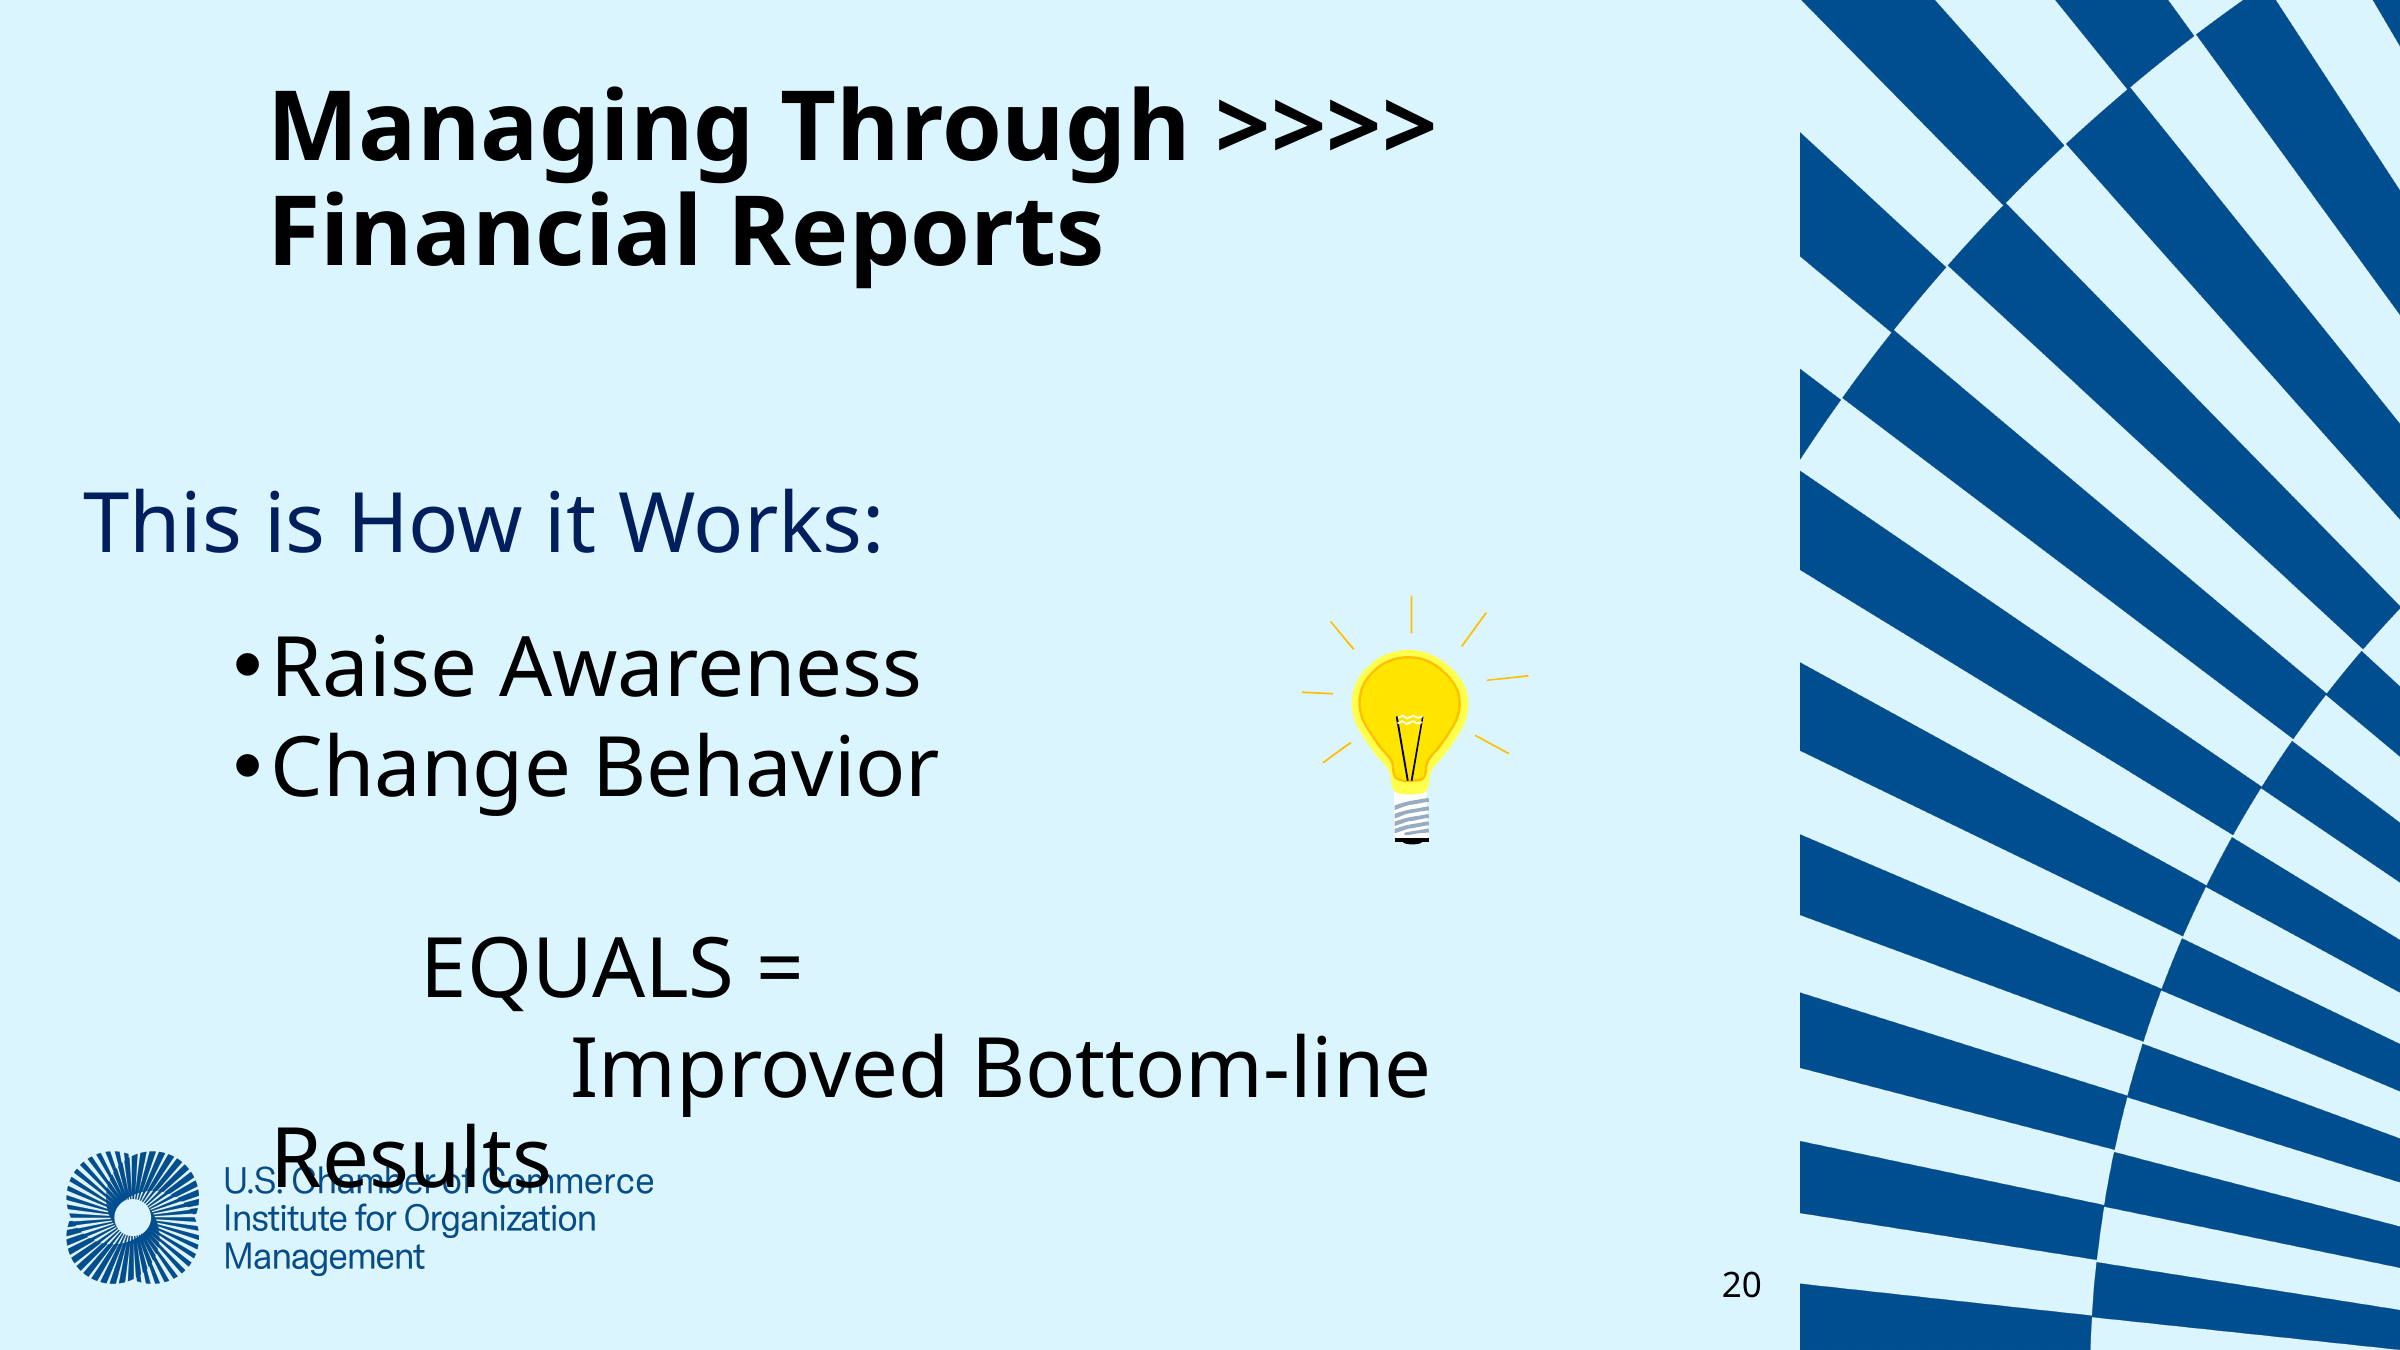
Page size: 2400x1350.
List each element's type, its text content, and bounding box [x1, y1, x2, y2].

picture [0, 1085, 719, 1350]
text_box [1301, 595, 1529, 845]
list This is How it Works: Raise Awareness Change Behavior EQUALS = Improved Bottom-line Results [68, 473, 1590, 1260]
text_box 20 [1401, 1241, 1777, 1332]
title Managing Through >>>> Financial Reports [252, 69, 1753, 295]
picture [1799, 0, 2400, 1350]
